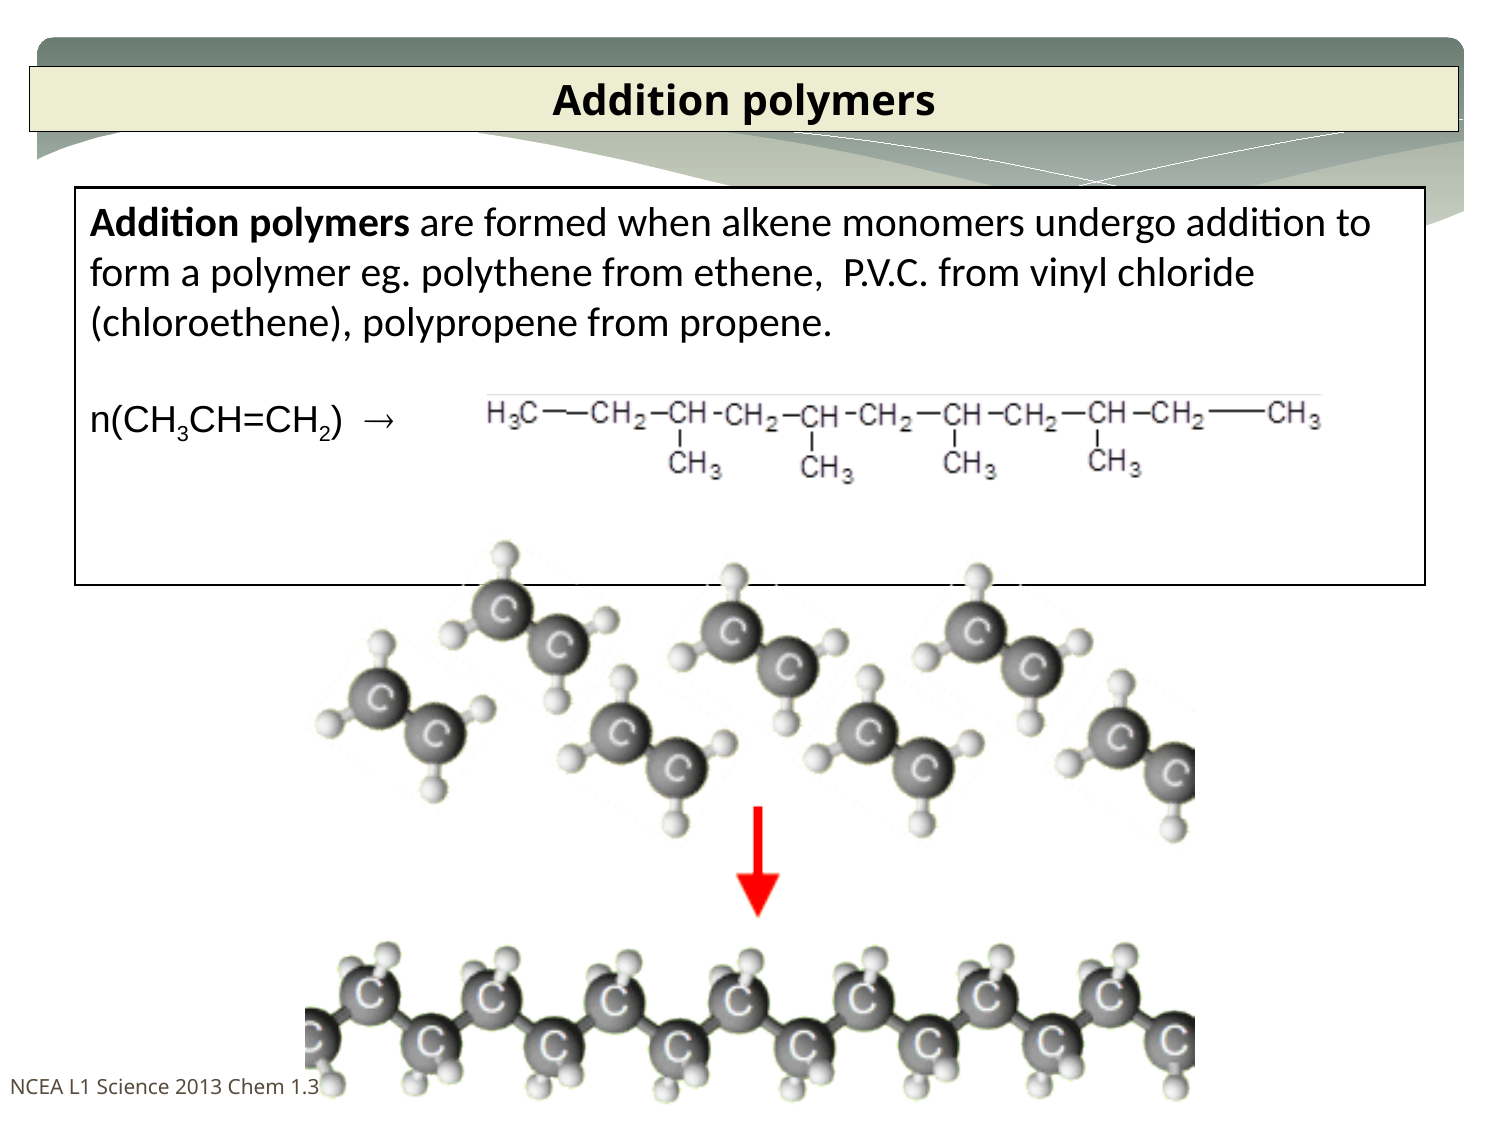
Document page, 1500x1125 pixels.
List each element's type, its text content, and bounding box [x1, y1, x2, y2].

picture [305, 533, 1195, 1115]
footer NCEA L1 Science 2013 Chem 1.3 [0, 1055, 299, 1116]
text_box Addition polymers [29, 66, 1459, 132]
picture [487, 393, 1324, 492]
text_box Addition polymers are formed when alkene monomers undergo addition to form a polymer eg. polythene from ethene, P.V.C. from vinyl chloride (chloroethene), polypropene from propene. n(CH3CH=CH2)  [74, 187, 1425, 585]
